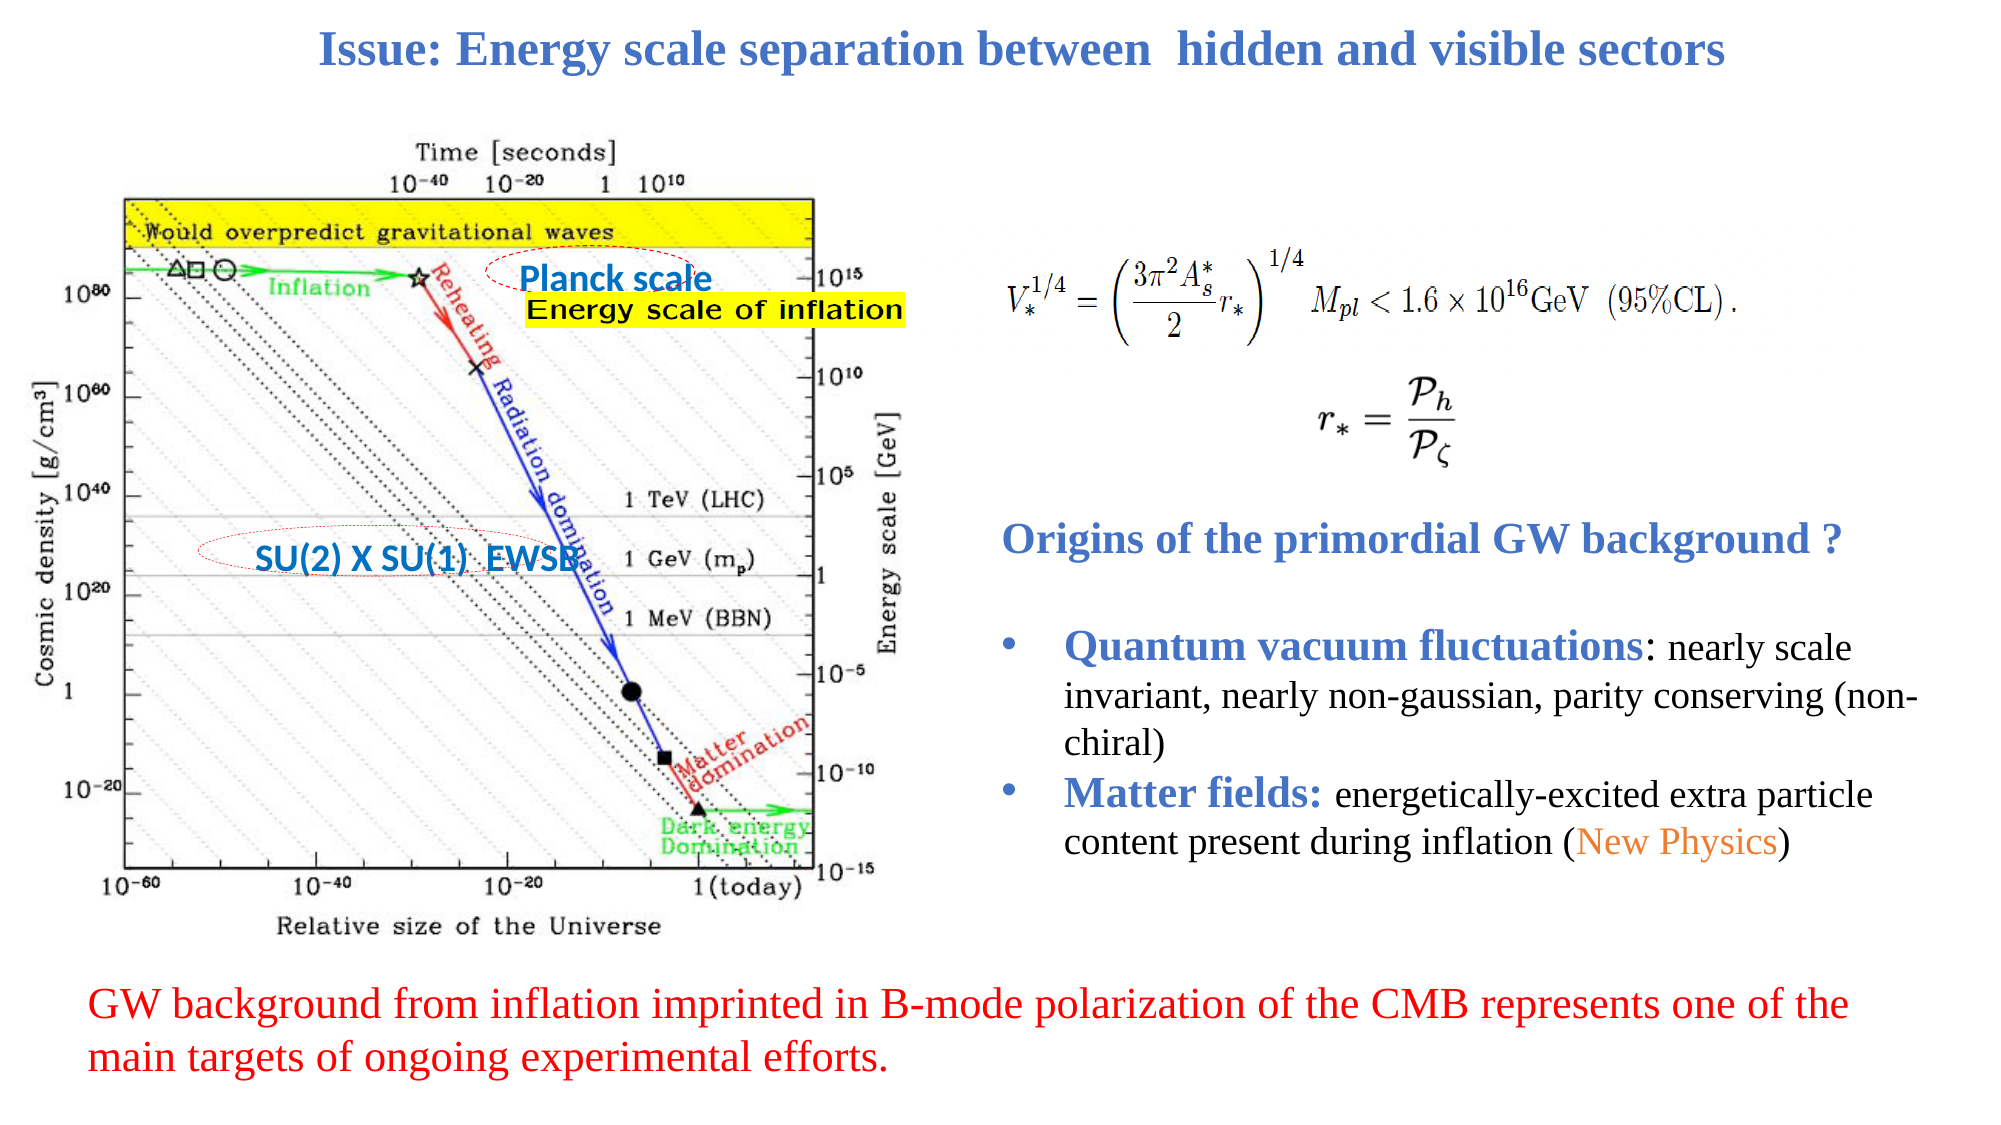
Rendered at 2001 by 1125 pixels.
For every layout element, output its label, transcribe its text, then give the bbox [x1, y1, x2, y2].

text_box GW background from inflation imprinted in B-mode polarization of the CMB represents one of the main targets of ongoing experimental efforts. [72, 966, 1962, 1088]
text_box Issue: Energy scale separation between hidden and visible sectors [303, 7, 1782, 83]
text_box Origins of the primordial GW background ? Quantum vacuum fluctuations: nearly scale invariant, nearly non-gaussian, parity conserving (non-chiral) Matter fields: energetically-excited extra particle content present during inflation (New Physics) [986, 502, 1942, 924]
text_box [1, 118, 931, 990]
picture [911, 220, 1876, 486]
